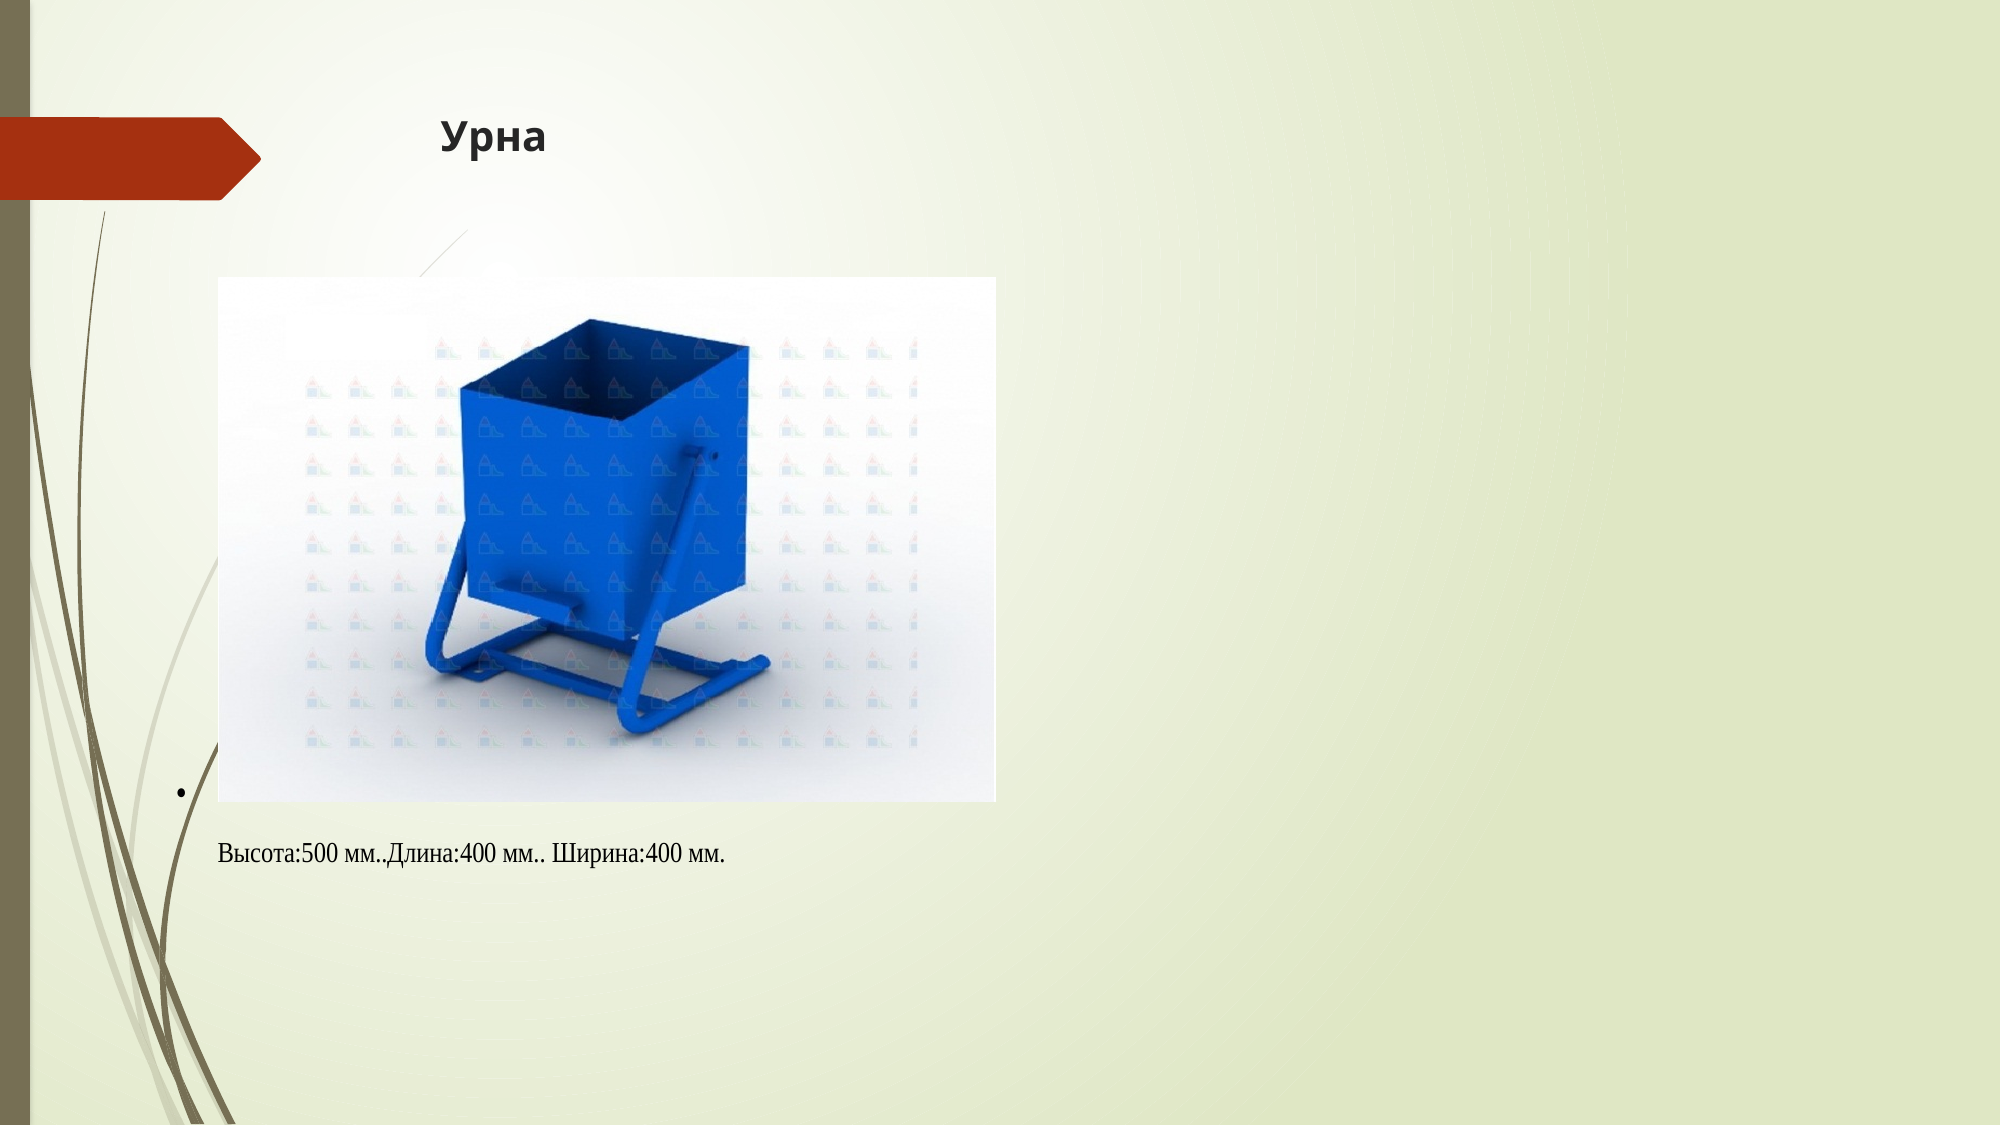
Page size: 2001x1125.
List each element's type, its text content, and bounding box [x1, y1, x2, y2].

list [137, 276, 1760, 906]
title Урна [425, 102, 1888, 313]
